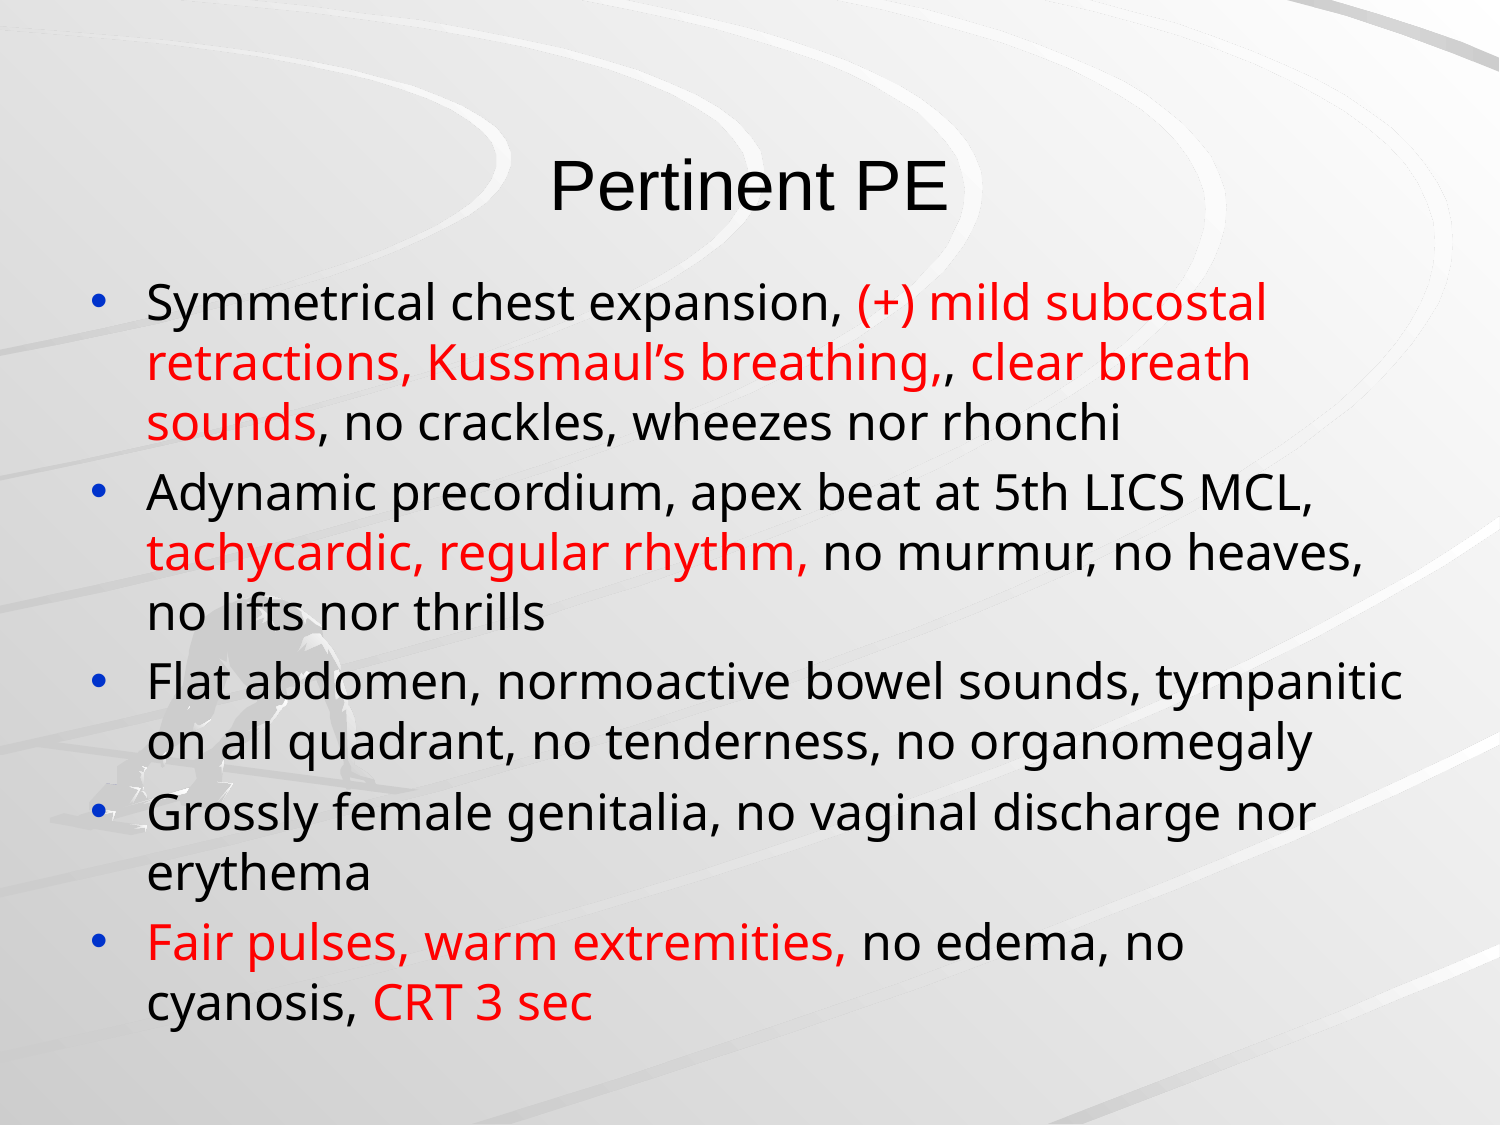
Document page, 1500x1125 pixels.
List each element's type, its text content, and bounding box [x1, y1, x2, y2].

title Pertinent PE [75, 26, 1425, 233]
list Symmetrical chest expansion, (+) mild subcostal retractions, Kussmaul’s breathing,, clear breath sounds, no crackles, wheezes nor rhonchi Adynamic precordium, apex beat at 5th LICS MCL, tachycardic, regular rhythm, no murmur, no heaves, no lifts nor thrills Flat abdomen, normoactive bowel sounds, tympanitic on all quadrant, no tenderness, no organomegaly Grossly female genitalia, no vaginal discharge nor erythema Fair pulses, warm extremities, no edema, no cyanosis, CRT 3 sec [75, 262, 1425, 1006]
